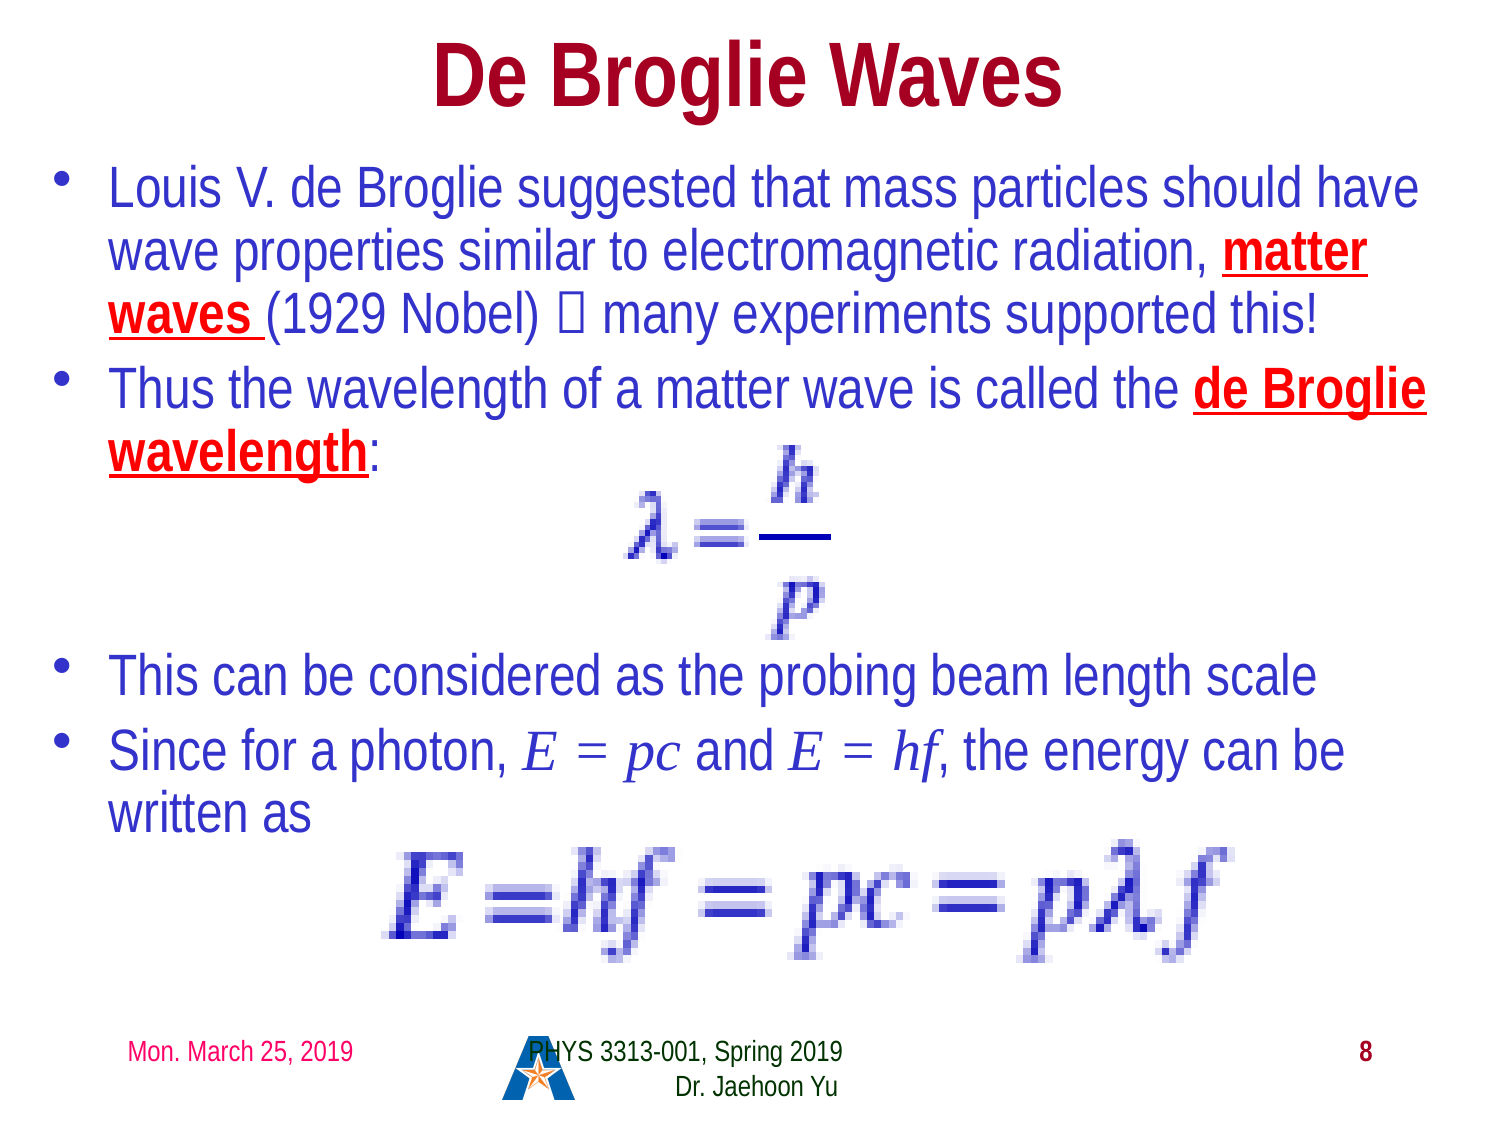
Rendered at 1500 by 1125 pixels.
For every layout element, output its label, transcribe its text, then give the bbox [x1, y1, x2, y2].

title De Broglie Waves [73, 14, 1424, 126]
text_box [772, 849, 997, 970]
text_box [612, 474, 743, 571]
footer PHYS 3313-001, Spring 2019 Dr. Jaehoon Yu [512, 1024, 988, 1101]
picture [502, 1036, 512, 1100]
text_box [549, 824, 781, 973]
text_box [1002, 824, 1243, 973]
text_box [366, 837, 544, 949]
list Louis V. de Broglie suggested that mass particles should have wave properties similar to electromagnetic radiation, matter waves (1929 Nobel)  many experiments supported this! Thus the wavelength of a matter wave is called the de Broglie wavelength: This can be considered as the probing beam length scale Since for a photon, E = pc and E = hf, the energy can be written as [37, 149, 1476, 926]
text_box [748, 424, 838, 651]
slide_number 8 [1074, 1024, 1388, 1101]
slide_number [112, 1024, 426, 1101]
